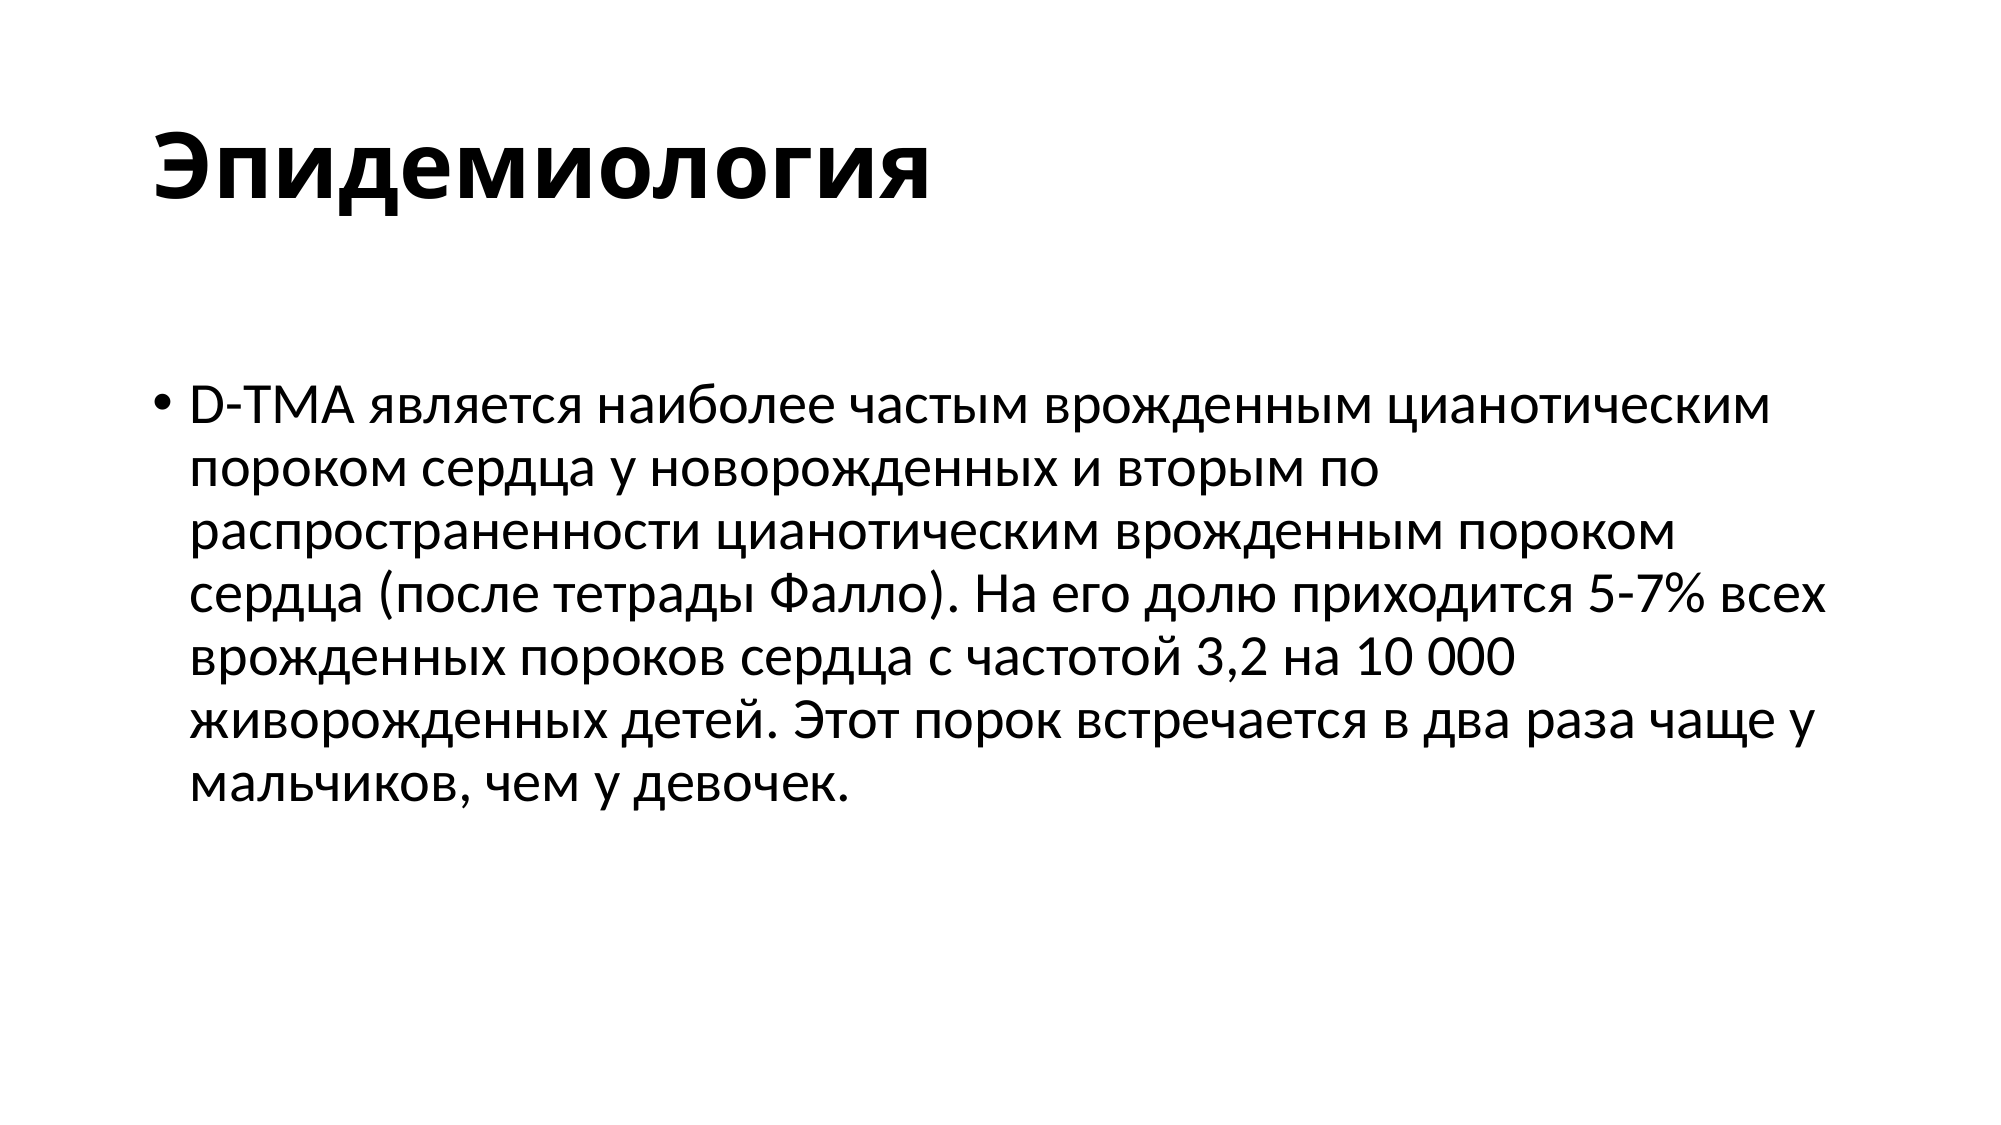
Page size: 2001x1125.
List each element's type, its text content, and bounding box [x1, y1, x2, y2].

list D-TМA является наиболее частым врожденным цианотическим пороком сердца у новорожденных и вторым по распространенности цианотическим врожденным пороком сердца (после тетрады Фалло). На его долю приходится 5-7% всех врожденных пороков сердца с частотой 3,2 на 10 000 живорожденных детей. Этот порок встречается в два раза чаще у мальчиков, чем у девочек. [137, 366, 1863, 1014]
title Эпидемиология [137, 59, 1863, 278]
